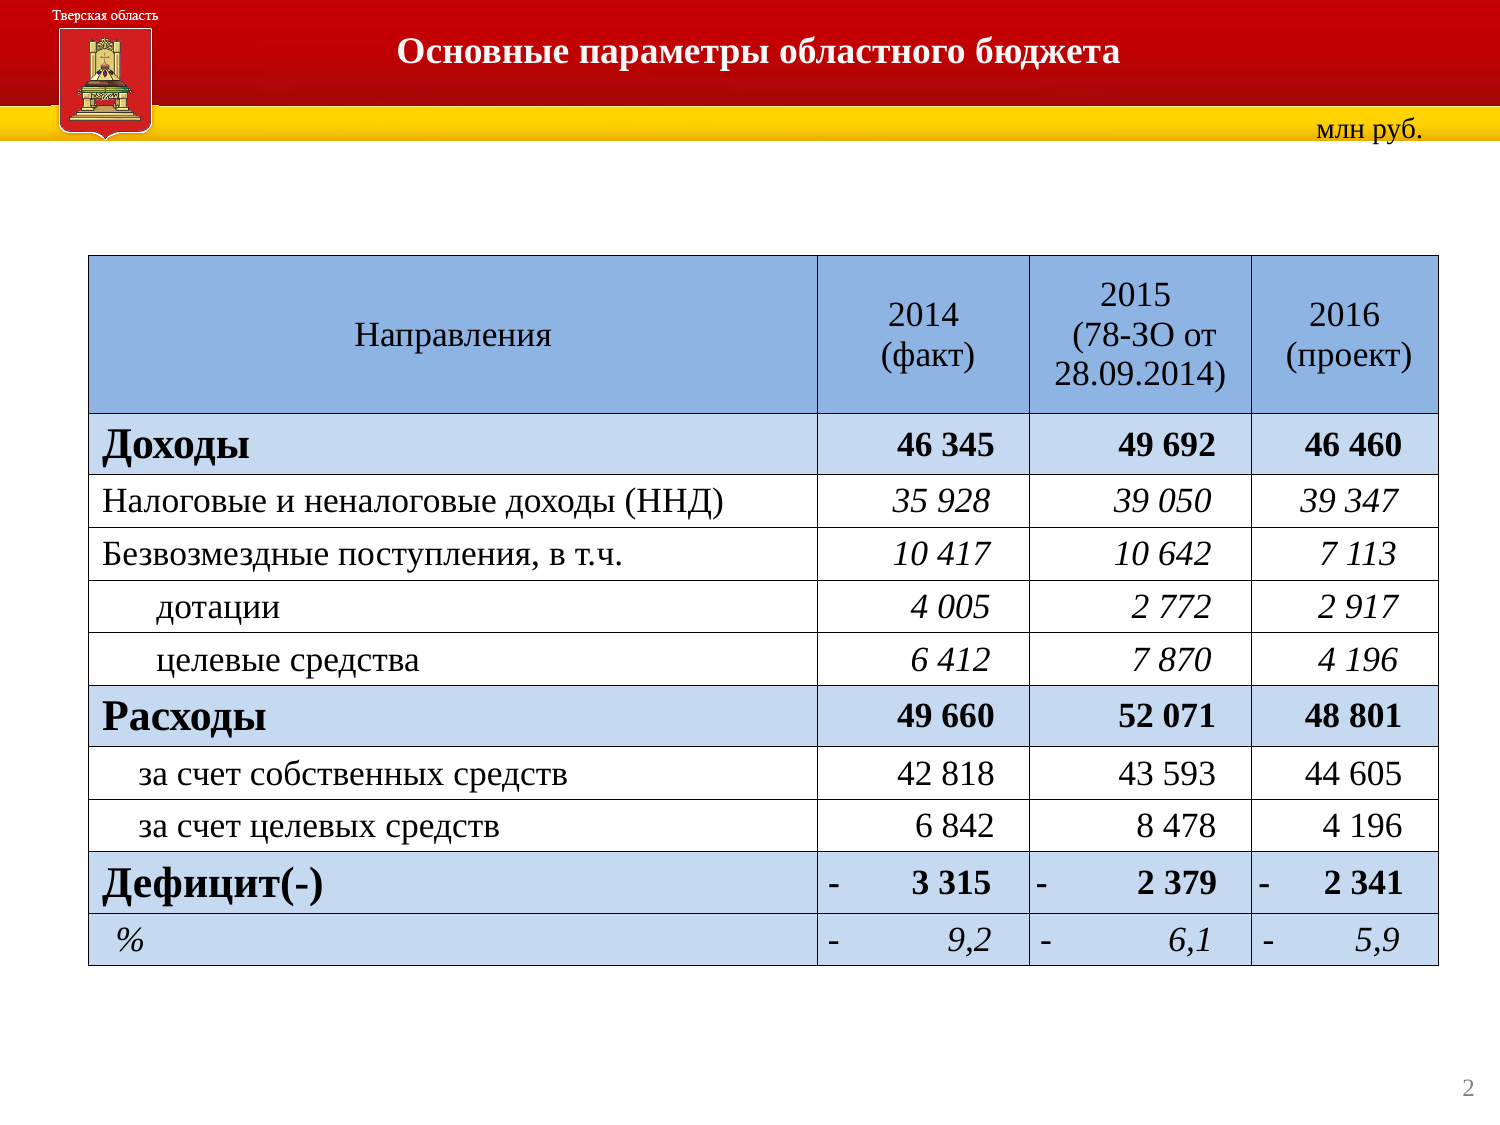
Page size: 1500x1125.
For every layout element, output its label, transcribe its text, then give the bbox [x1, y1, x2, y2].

table_cell 10 417 [818, 528, 1029, 580]
table_header Направления [89, 256, 817, 413]
table_cell 7 113 [1252, 528, 1438, 580]
table_cell 4 005 [818, 581, 1029, 632]
table_cell 48 801 [1252, 686, 1438, 746]
table_cell 46 460 [1252, 414, 1438, 474]
table_header 2014 (факт) [818, 256, 1029, 413]
picture [0, 0, 1500, 142]
table_cell - 6,1 [1030, 914, 1251, 965]
table_cell Безвозмездные поступления, в т.ч. [89, 528, 817, 580]
table_cell - 2 379 [1030, 852, 1251, 913]
table_cell Дефицит(-) [89, 852, 817, 913]
table_cell - 9,2 [818, 914, 1029, 965]
table_cell 49 660 [818, 686, 1029, 746]
table_cell за счет целевых средств [89, 800, 817, 851]
table_cell 4 196 [1252, 633, 1438, 685]
table_cell 52 071 [1030, 686, 1251, 746]
table_cell 39 050 [1030, 475, 1251, 527]
table_cell Доходы [89, 414, 817, 474]
table_cell 42 818 [818, 747, 1029, 799]
table_cell - 2 341 [1252, 852, 1438, 913]
table_cell 43 593 [1030, 747, 1251, 799]
table_cell 44 605 [1252, 747, 1438, 799]
text_box млн руб. [1301, 147, 1500, 152]
table_cell 6 412 [818, 633, 1029, 685]
table_cell 2 772 [1030, 581, 1251, 632]
table_cell - 5,9 [1252, 914, 1438, 965]
table_cell Налоговые и неналоговые доходы (ННД) [89, 475, 817, 527]
table_cell 10 642 [1030, 528, 1251, 580]
table_cell Расходы [89, 686, 817, 746]
table_header 2016 (проект) [1252, 256, 1438, 413]
table_cell 2 917 [1252, 581, 1438, 632]
table_cell за счет собственных средств [89, 747, 817, 799]
table_cell 35 928 [818, 475, 1029, 527]
table_cell 7 870 [1030, 633, 1251, 685]
table_cell 6 842 [818, 800, 1029, 851]
table_cell 39 347 [1252, 475, 1438, 527]
table_cell 8 478 [1030, 800, 1251, 851]
table_cell 49 692 [1030, 414, 1251, 474]
table_header 2015 (78-ЗО от 28.09.2014) [1030, 256, 1251, 413]
table_cell дотации [89, 581, 817, 632]
table_cell - 3 315 [818, 852, 1029, 913]
table_cell 46 345 [818, 414, 1029, 474]
table_cell % [89, 914, 817, 965]
table_cell 4 196 [1252, 800, 1438, 851]
slide_number 2 [1446, 1046, 1490, 1125]
table_cell целевые средства [89, 633, 817, 685]
